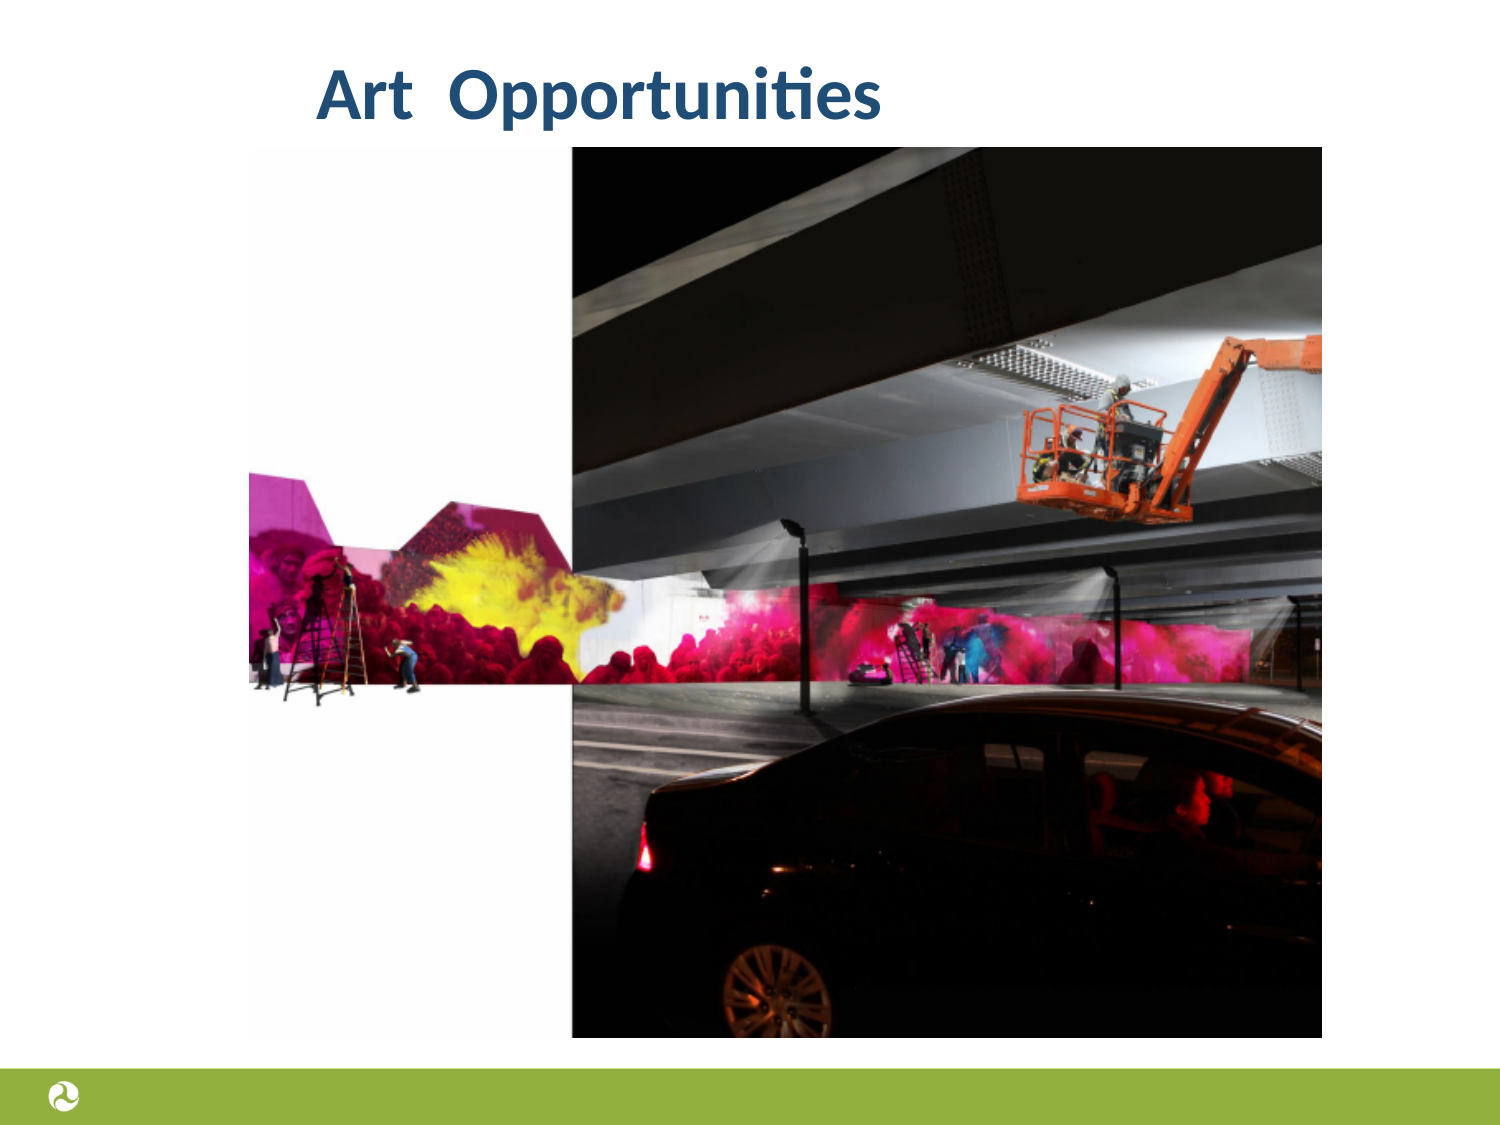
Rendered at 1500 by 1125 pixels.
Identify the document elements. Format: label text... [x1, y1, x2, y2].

picture [249, 146, 1322, 1038]
text_box Art Opportunities [112, 37, 1088, 143]
picture [0, 1068, 1500, 1125]
